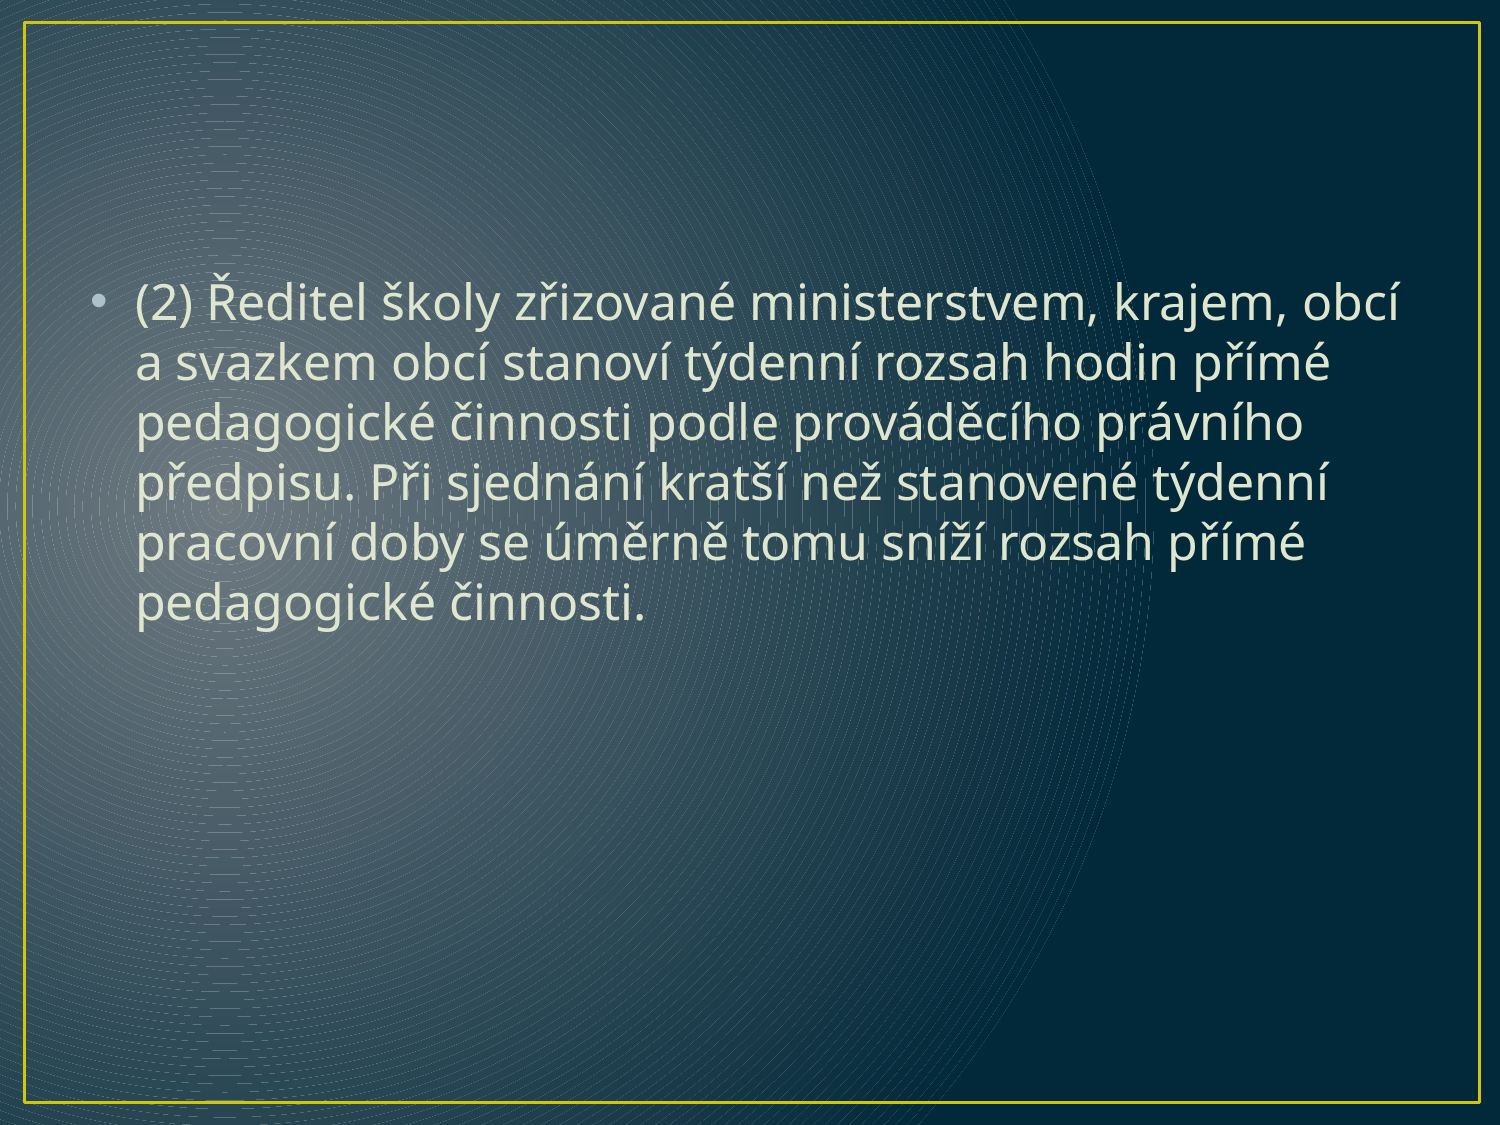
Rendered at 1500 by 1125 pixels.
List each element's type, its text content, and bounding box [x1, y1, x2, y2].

list (2) Ředitel školy zřizované ministerstvem, krajem, obcí a svazkem obcí stanoví týdenní rozsah hodin přímé pedagogické činnosti podle prováděcího právního předpisu. Při sjednání kratší než stanovené týdenní pracovní doby se úměrně tomu sníží rozsah přímé pedagogické činnosti. [75, 262, 1425, 1005]
